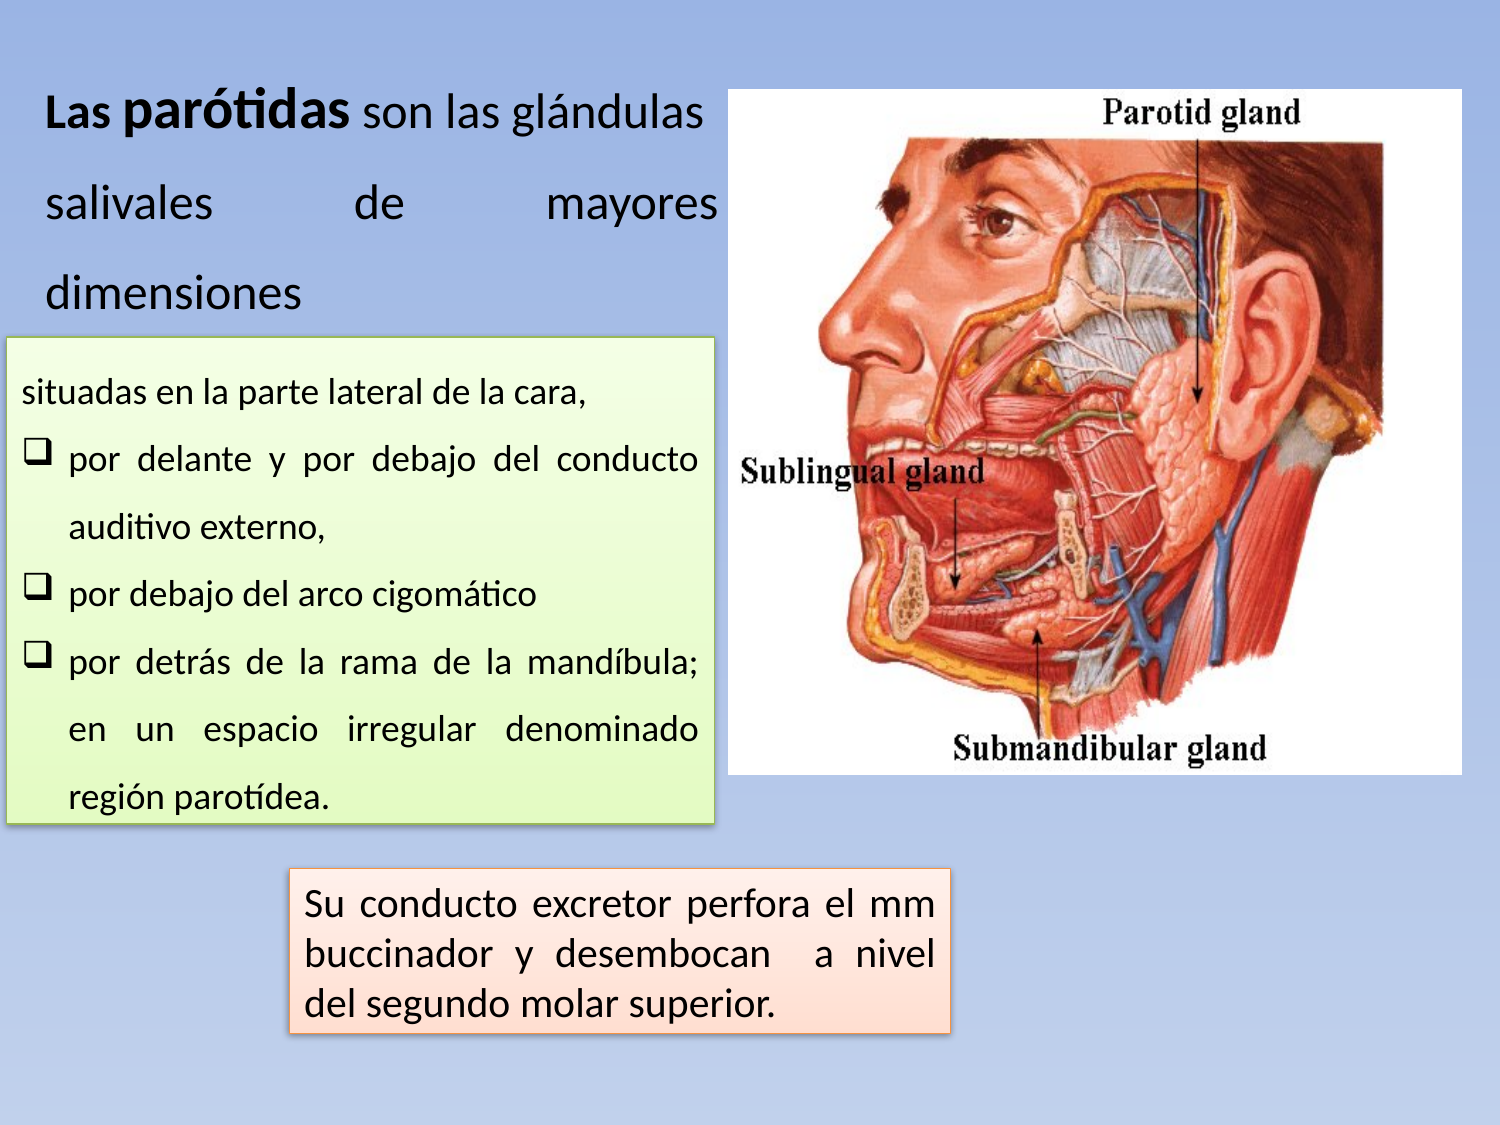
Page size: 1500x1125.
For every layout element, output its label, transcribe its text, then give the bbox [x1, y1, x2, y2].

text_box situadas en la parte lateral de la cara, por delante y por debajo del conducto auditivo externo, por debajo del arco cigomático por detrás de la rama de la mandíbula; en un espacio irregular denominado región parotídea. [6, 336, 715, 825]
picture [728, 89, 1462, 776]
text_box Las parótidas son las glándulas salivales de mayores dimensiones [30, 27, 734, 328]
text_box Su conducto excretor perfora el mm buccinador y desembocan a nivel del segundo molar superior. [289, 868, 951, 1034]
